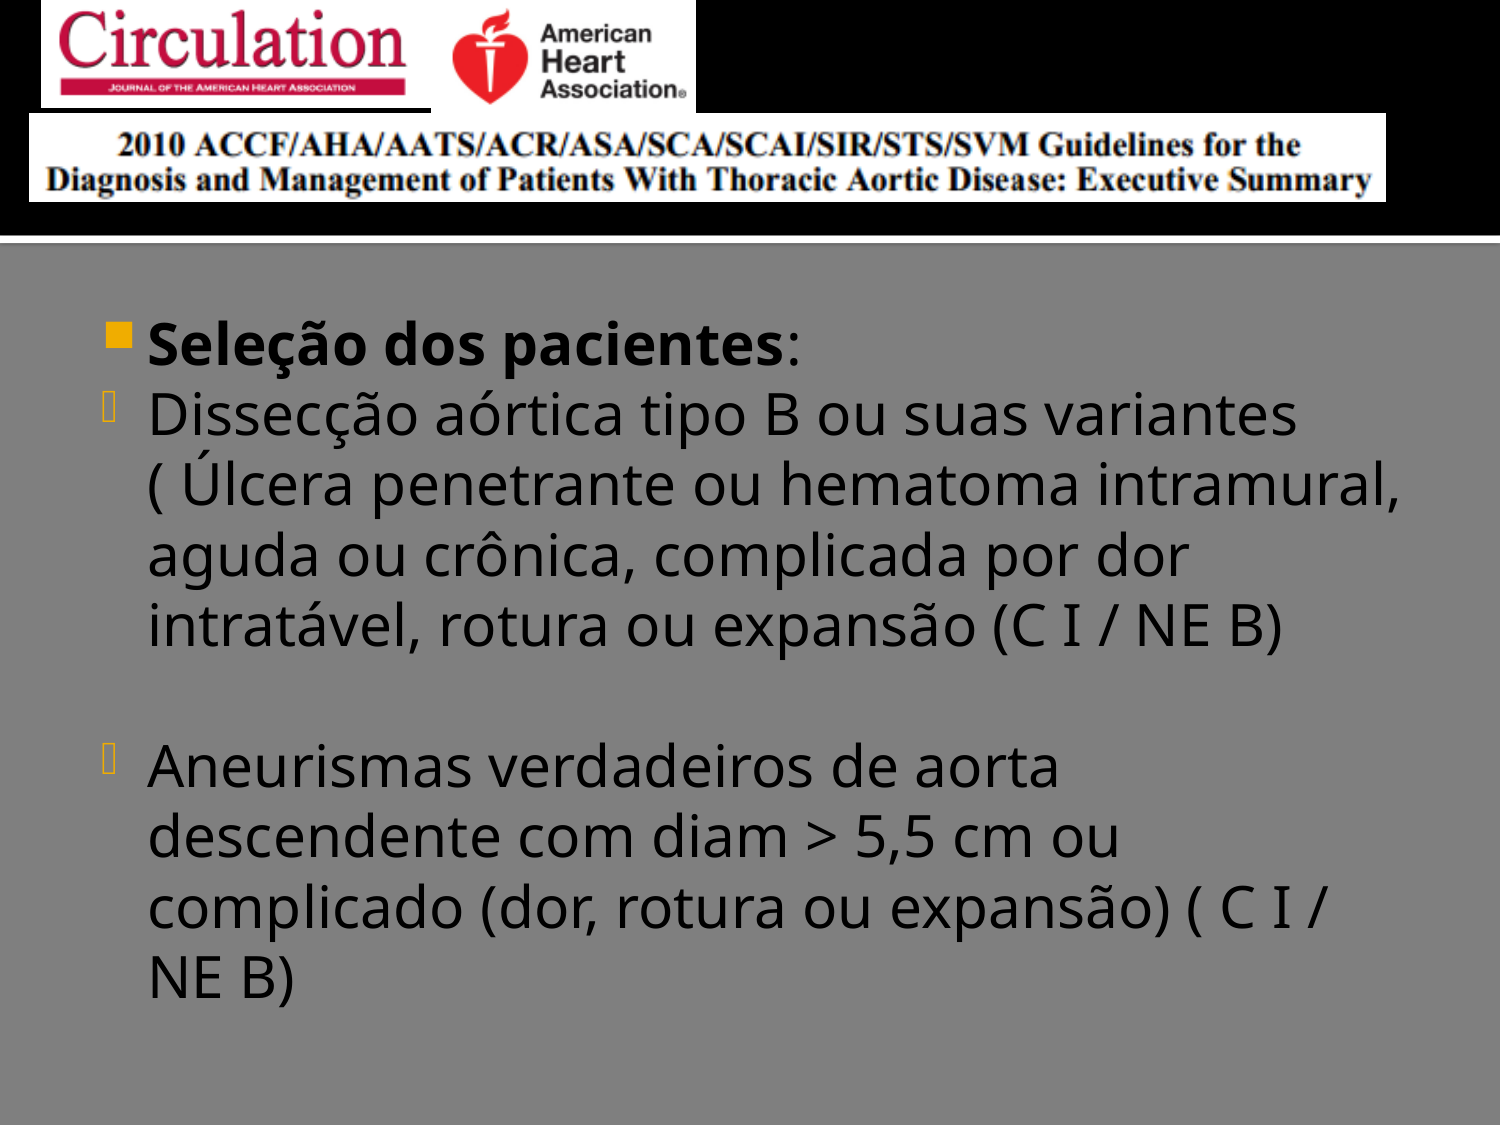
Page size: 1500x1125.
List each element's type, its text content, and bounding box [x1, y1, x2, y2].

list Seleção dos pacientes: Dissecção aórtica tipo B ou suas variantes ( Úlcera penetrante ou hematoma intramural, aguda ou crônica, complicada por dor intratável, rotura ou expansão (C I / NE B) Aneurismas verdadeiros de aorta descendente com diam > 5,5 cm ou complicado (dor, rotura ou expansão) ( C I / NE B) [75, 291, 1425, 1050]
picture [29, 0, 1386, 202]
